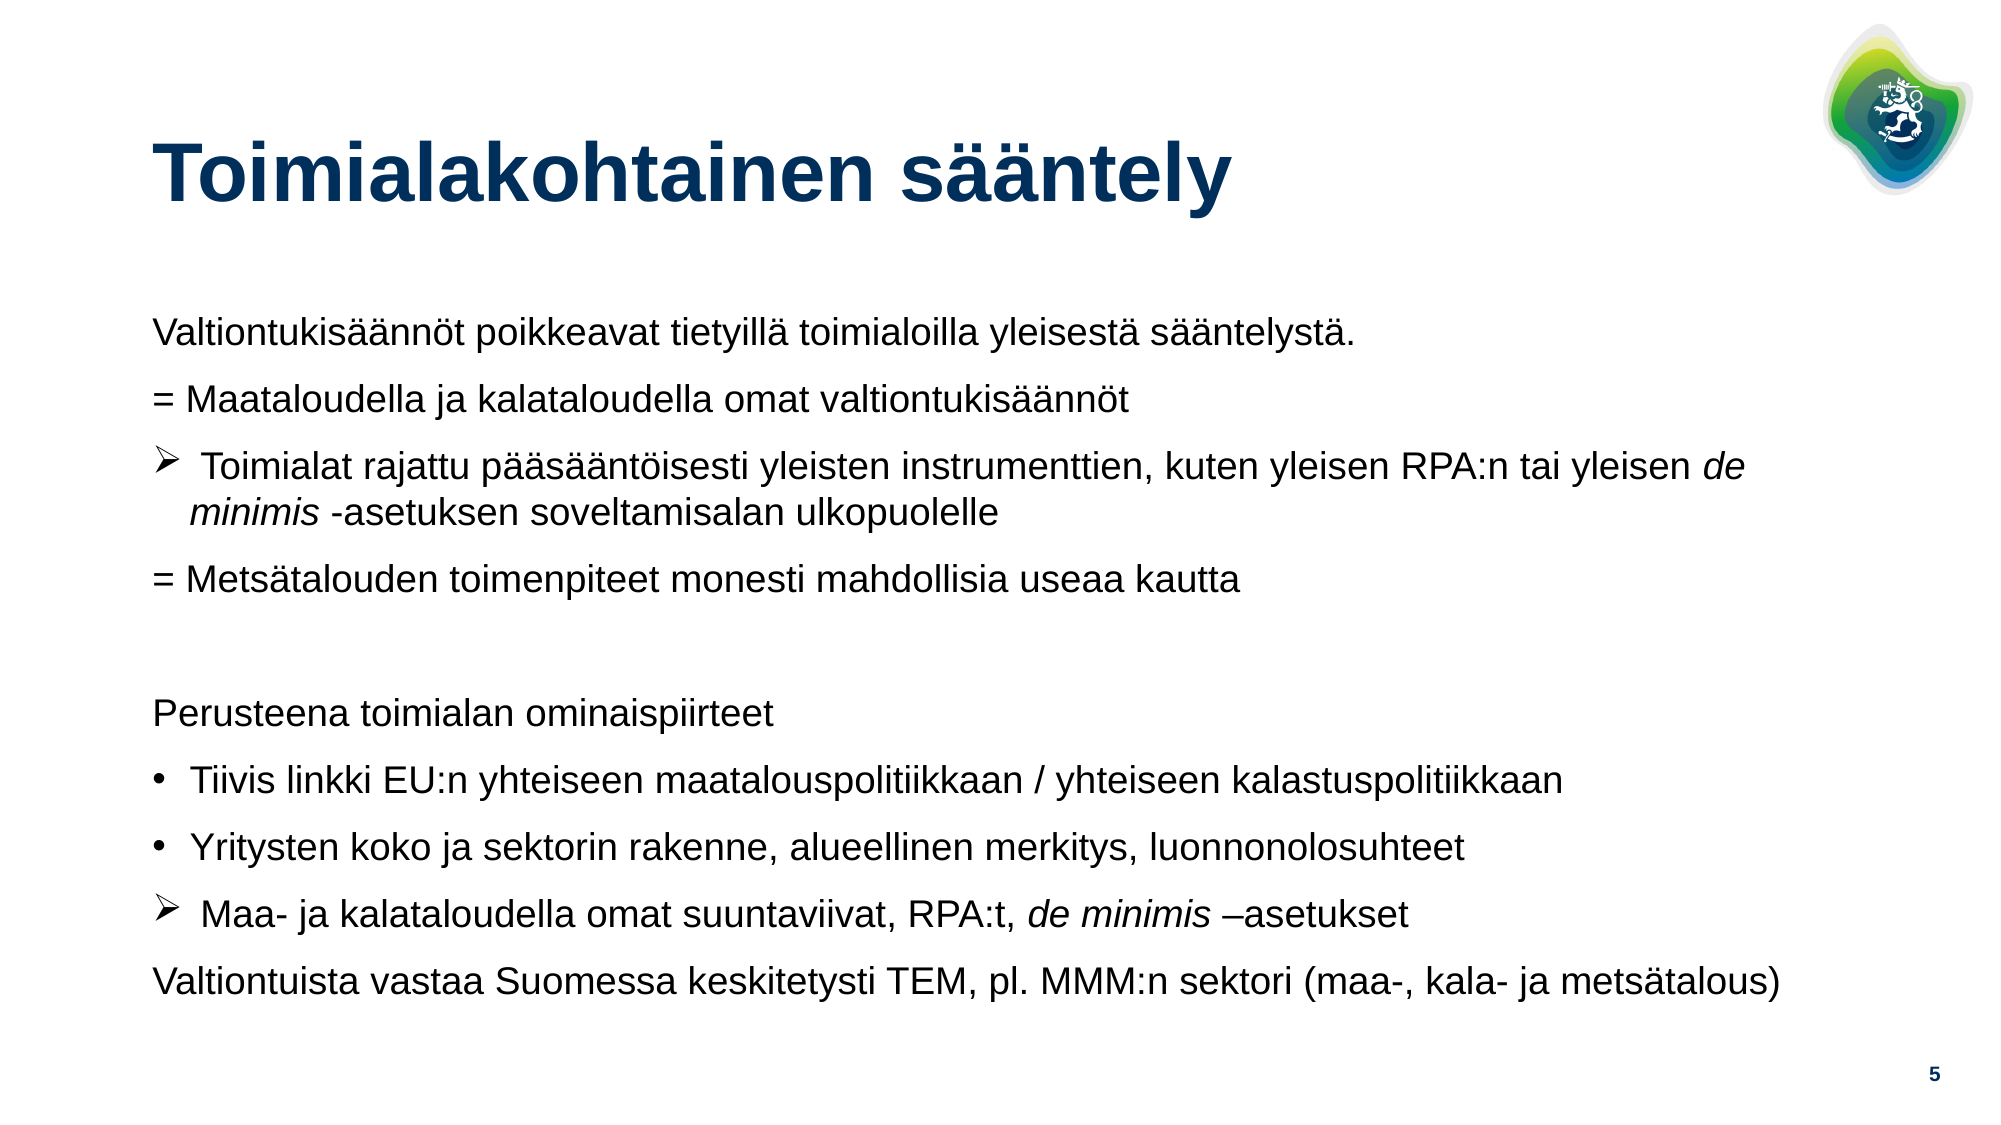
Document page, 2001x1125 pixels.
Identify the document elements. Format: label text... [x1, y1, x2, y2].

list Valtiontukisäännöt poikkeavat tietyillä toimialoilla yleisestä sääntelystä. = Maataloudella ja kalataloudella omat valtiontukisäännöt Toimialat rajattu pääsääntöisesti yleisten instrumenttien, kuten yleisen RPA:n tai yleisen de minimis -asetuksen soveltamisalan ulkopuolelle = Metsätalouden toimenpiteet monesti mahdollisia useaa kautta Perusteena toimialan ominaispiirteet Tiivis linkki EU:n yhteiseen maatalouspolitiikkaan / yhteiseen kalastuspolitiikkaan Yritysten koko ja sektorin rakenne, alueellinen merkitys, luonnonolosuhteet Maa- ja kalataloudella omat suuntaviivat, RPA:t, de minimis –asetukset Valtiontuista vastaa Suomessa keskitetysti TEM, pl. MMM:n sektori (maa-, kala- ja metsätalous) [137, 299, 1863, 1014]
title Toimialakohtainen sääntely [137, 59, 1734, 278]
slide_number 5 [1505, 1042, 1956, 1103]
picture [1743, 0, 2000, 286]
